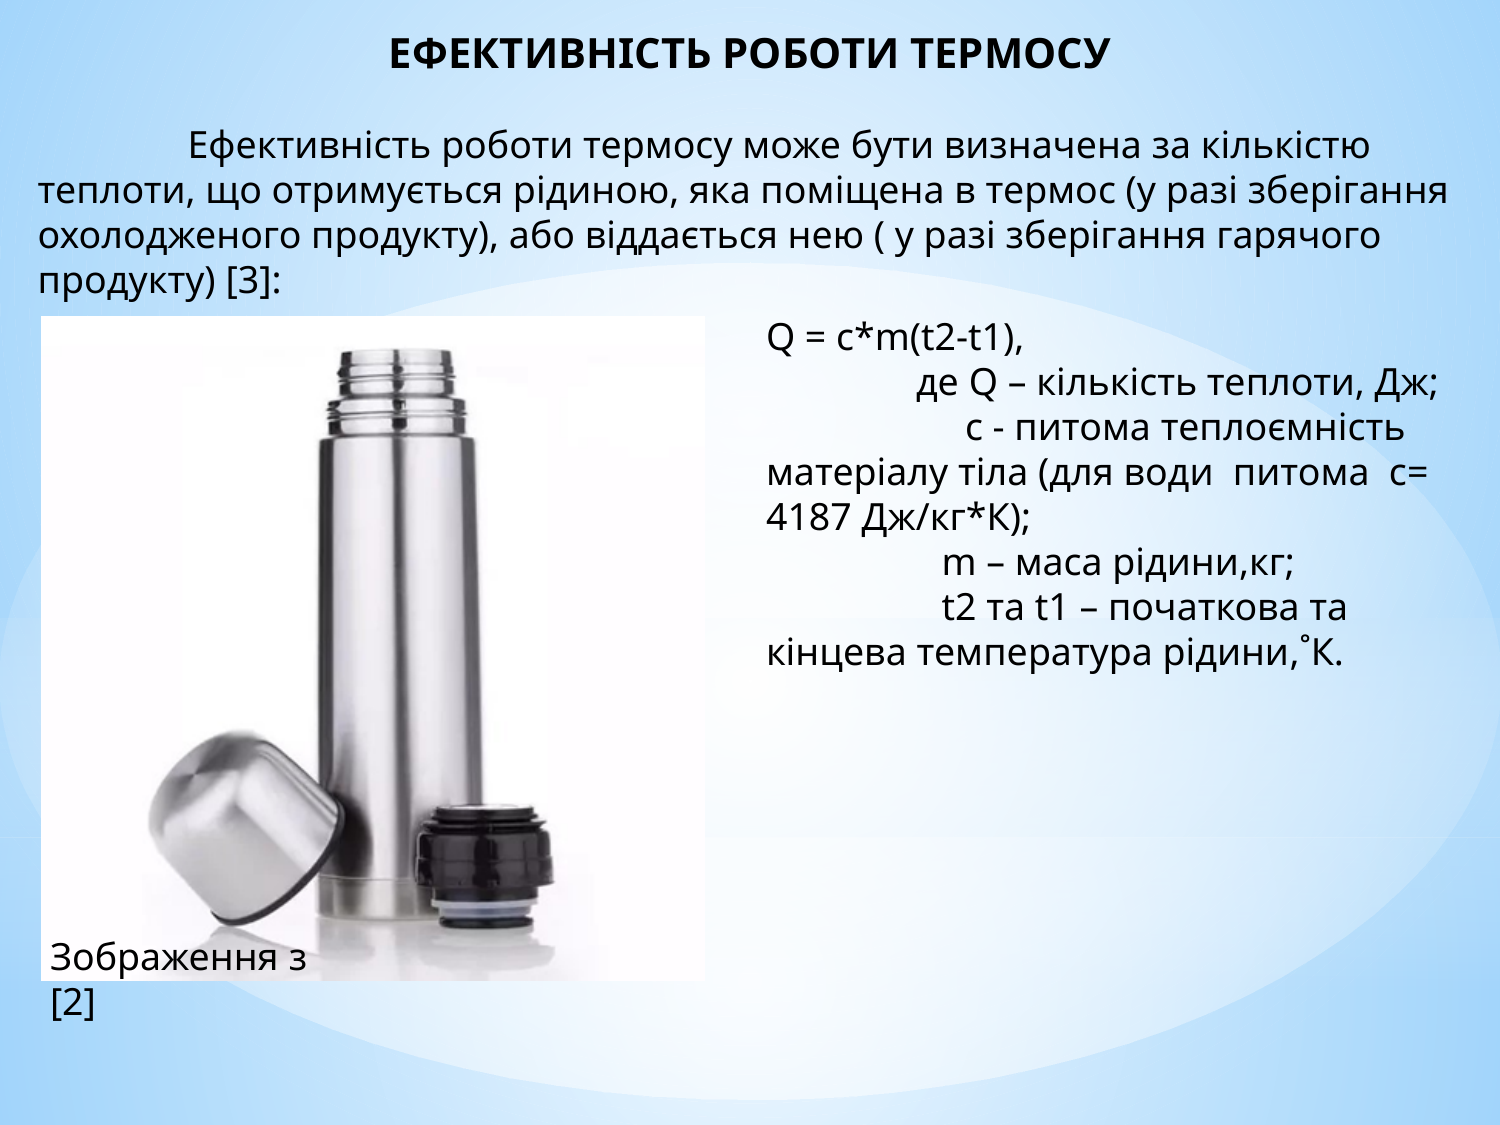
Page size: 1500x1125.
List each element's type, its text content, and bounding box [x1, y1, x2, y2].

text_box Ефективність роботи термосу може бути визначена за кількістю теплоти, що отримується рідиною, яка поміщена в термос (у разі зберігання охолодженого продукту), або віддається нею ( у разі зберігання гарячого продукту) [3]: [22, 113, 1471, 309]
text_box Q = c*m(t2-t1), де Q – кількість теплоти, Дж; c - питома теплоємність матеріалу тіла (для води питома с= 4187 Дж/кг*К); m – маса рідини,кг; t2 та t1 – початкова та кінцева температура рідини,˚К. [751, 305, 1483, 681]
picture [41, 315, 705, 981]
title ЕФЕКТИВНІСТЬ РОБОТИ ТЕРМОСУ [75, 19, 1425, 112]
text_box Зображення з [2] [35, 983, 375, 1031]
